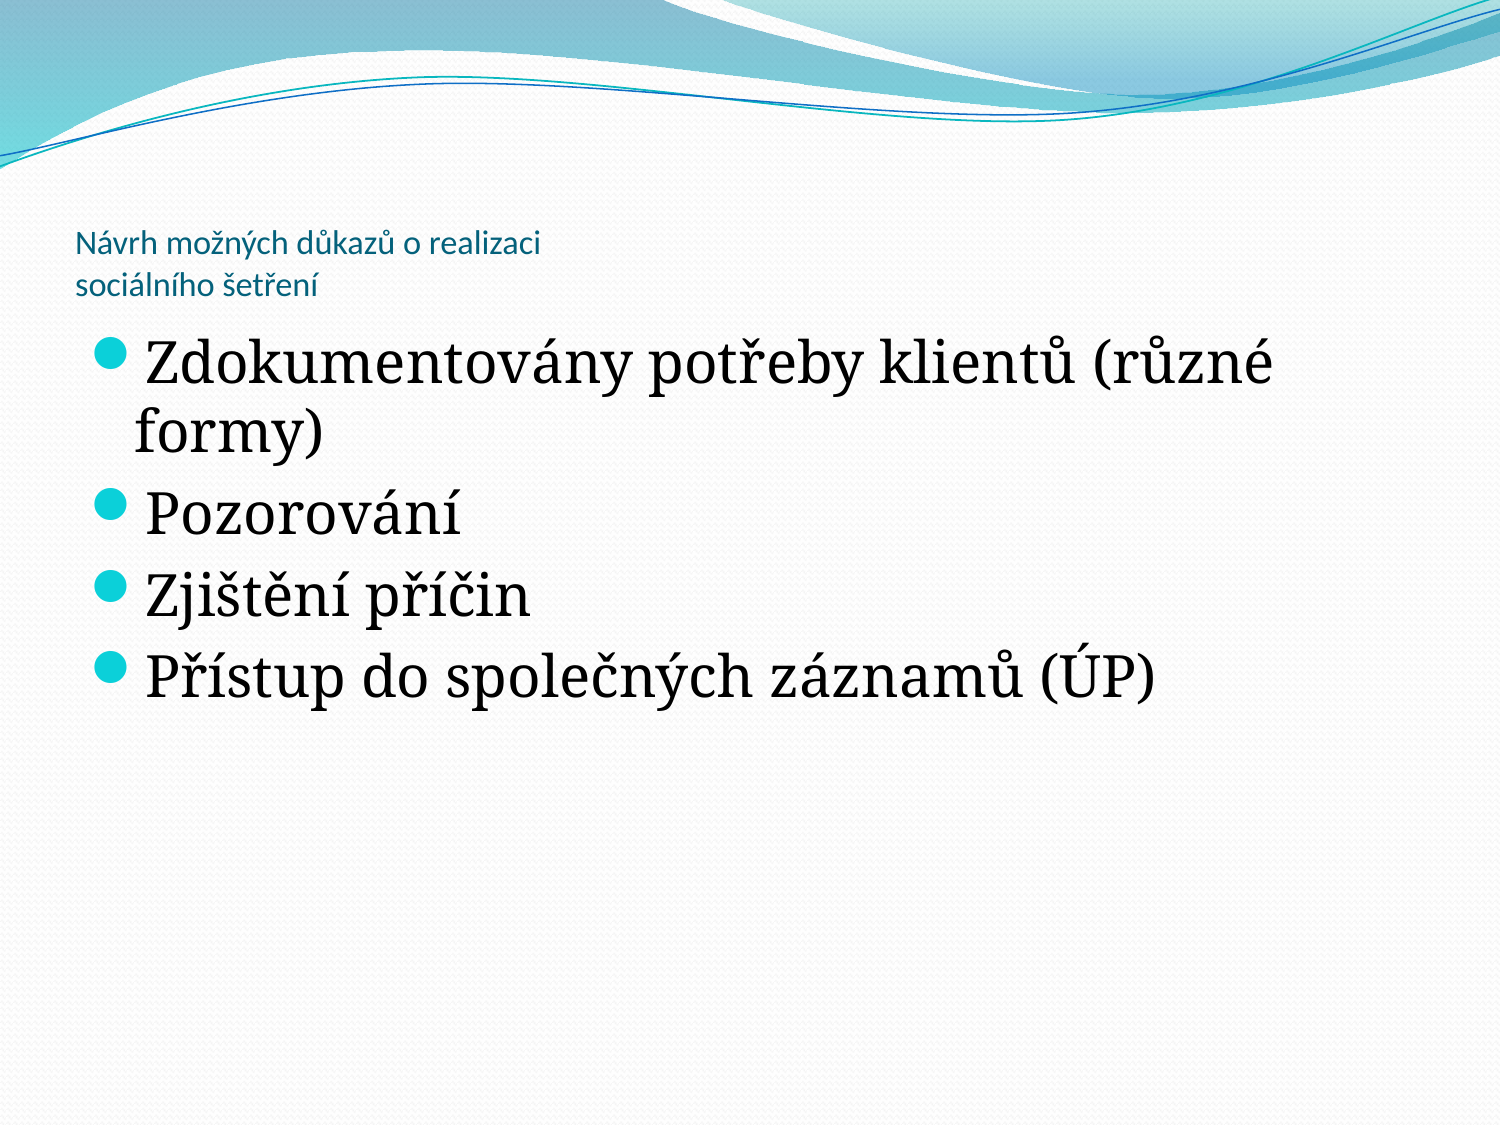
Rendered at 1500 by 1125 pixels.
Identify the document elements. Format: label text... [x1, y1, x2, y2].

title Návrh možných důkazů o realizaci sociálního šetření [75, 42, 1425, 303]
list Zdokumentovány potřeby klientů (různé formy) Pozorování Zjištění příčin Přístup do společných záznamů (ÚP) [75, 317, 1425, 1038]
